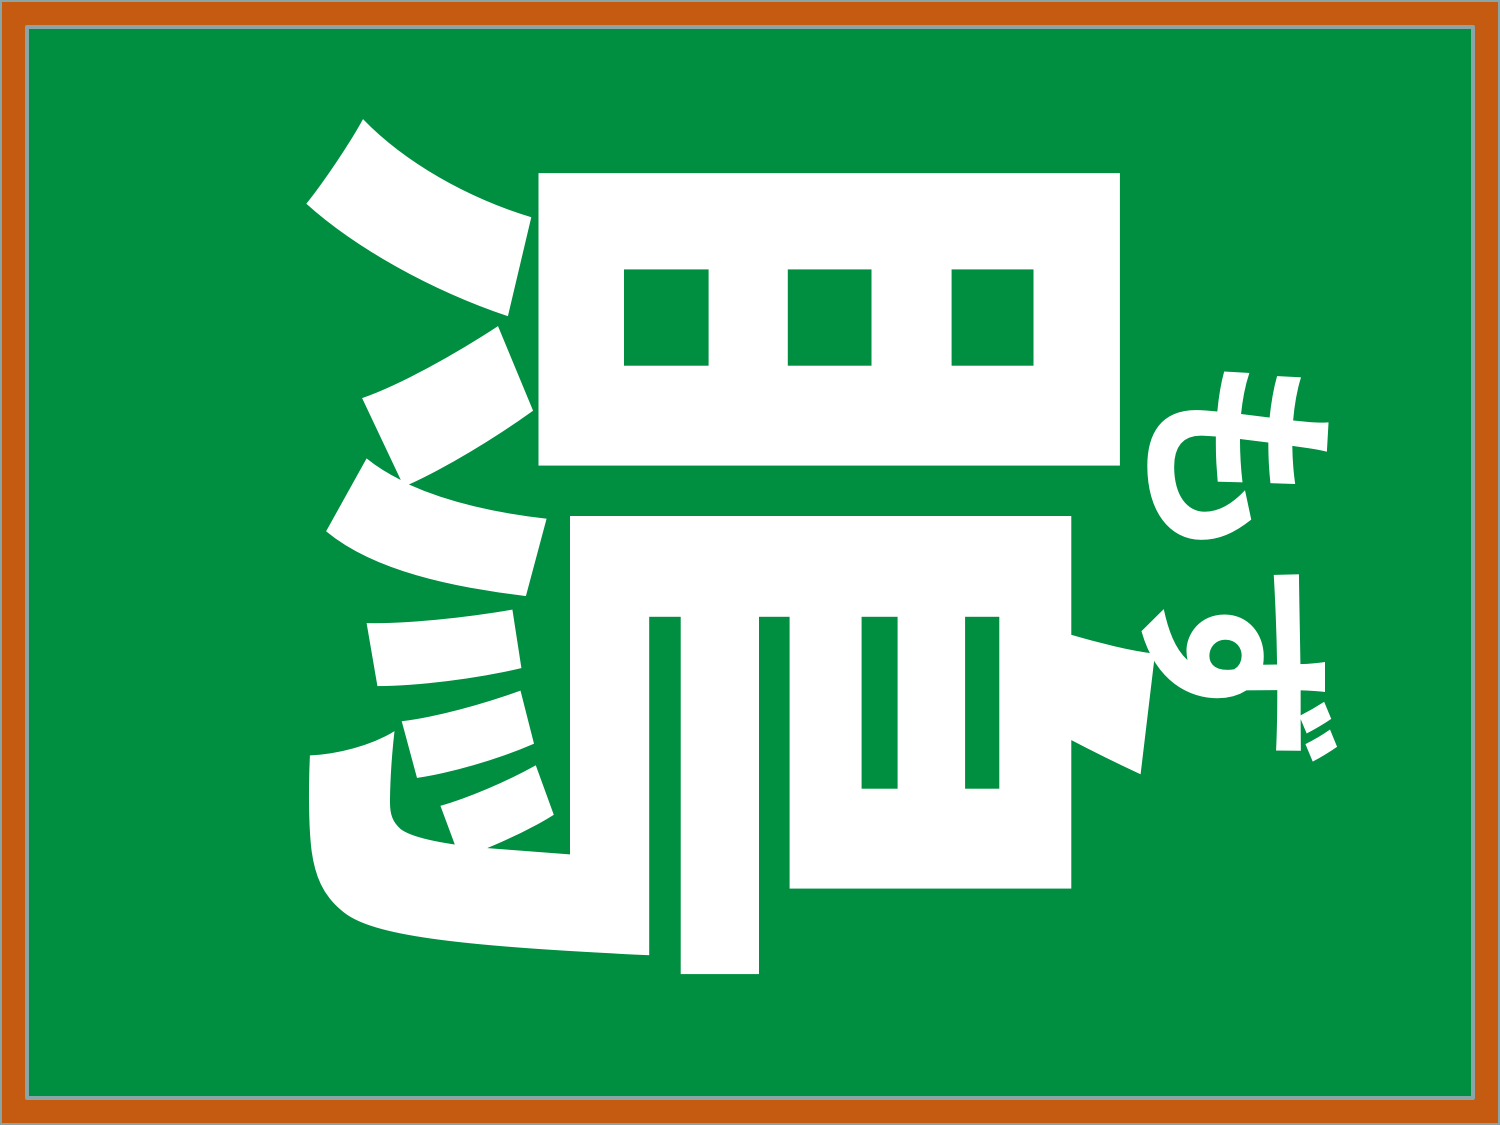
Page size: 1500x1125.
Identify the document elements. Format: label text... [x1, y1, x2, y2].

text_box 鵙 [419, 82, 1081, 1024]
text_box もず [1093, 348, 1376, 777]
